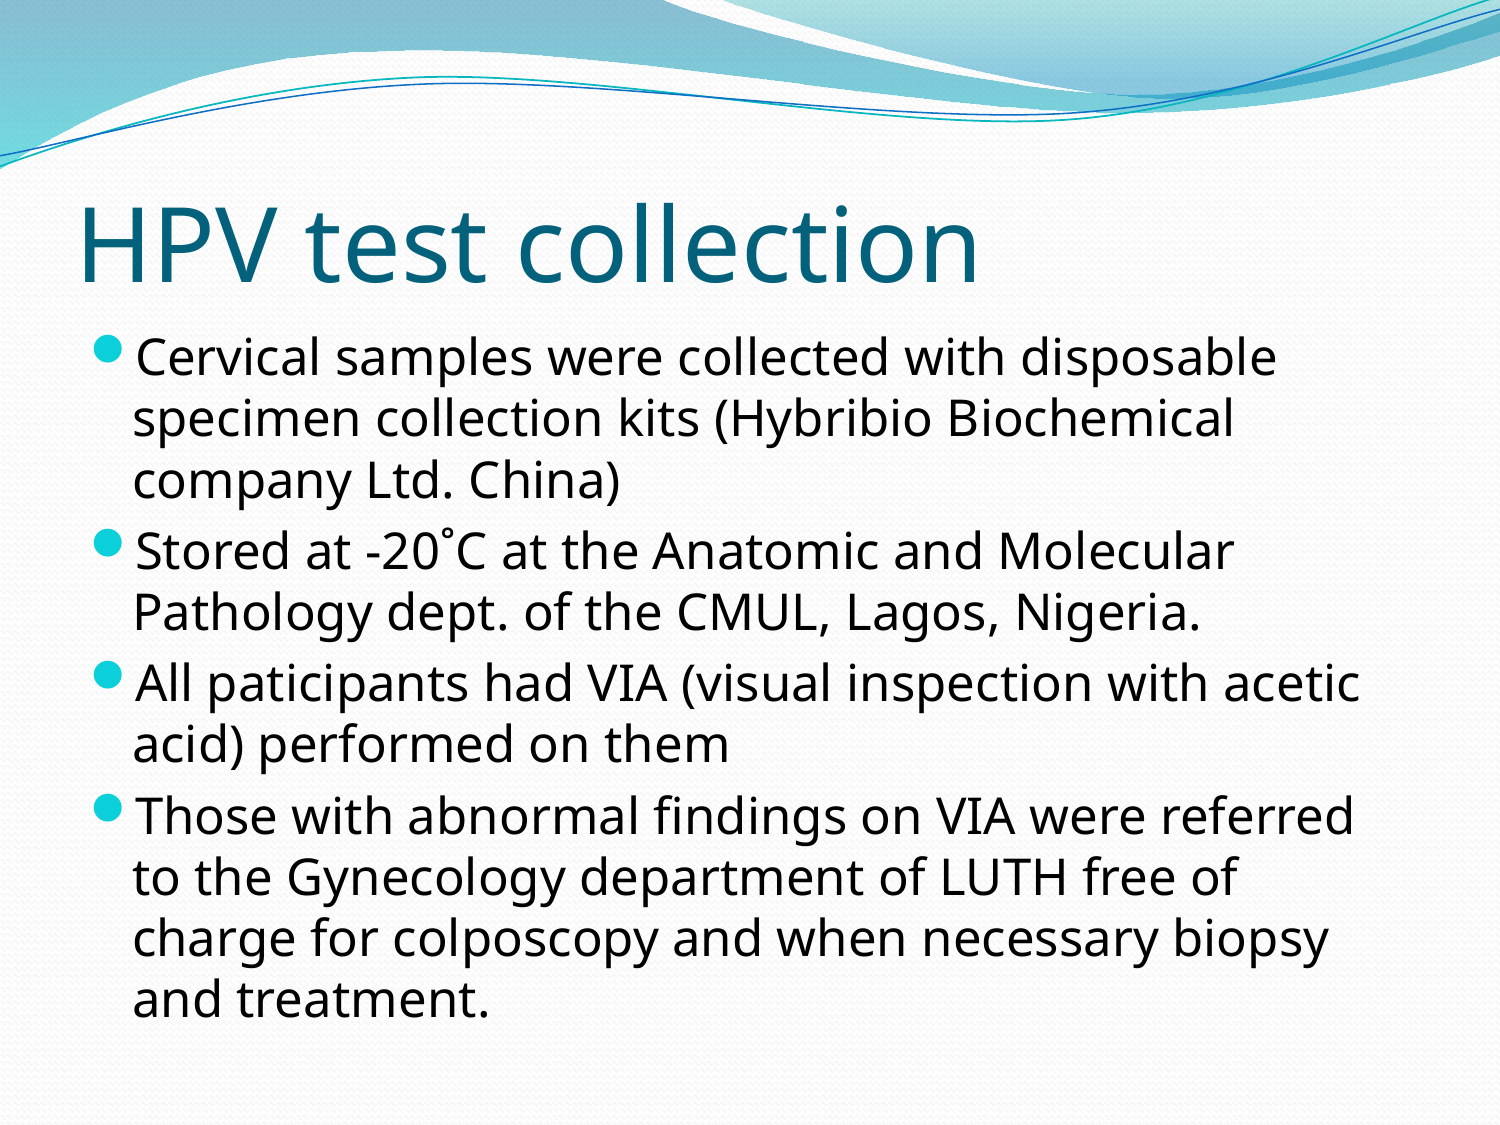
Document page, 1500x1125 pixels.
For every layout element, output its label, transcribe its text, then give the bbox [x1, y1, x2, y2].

title HPV test collection [75, 115, 1425, 303]
list Cervical samples were collected with disposable specimen collection kits (Hybribio Biochemical company Ltd. China) Stored at -20˚C at the Anatomic and Molecular Pathology dept. of the CMUL, Lagos, Nigeria. All paticipants had VIA (visual inspection with acetic acid) performed on them Those with abnormal findings on VIA were referred to the Gynecology department of LUTH free of charge for colposcopy and when necessary biopsy and treatment. [75, 317, 1425, 1038]
